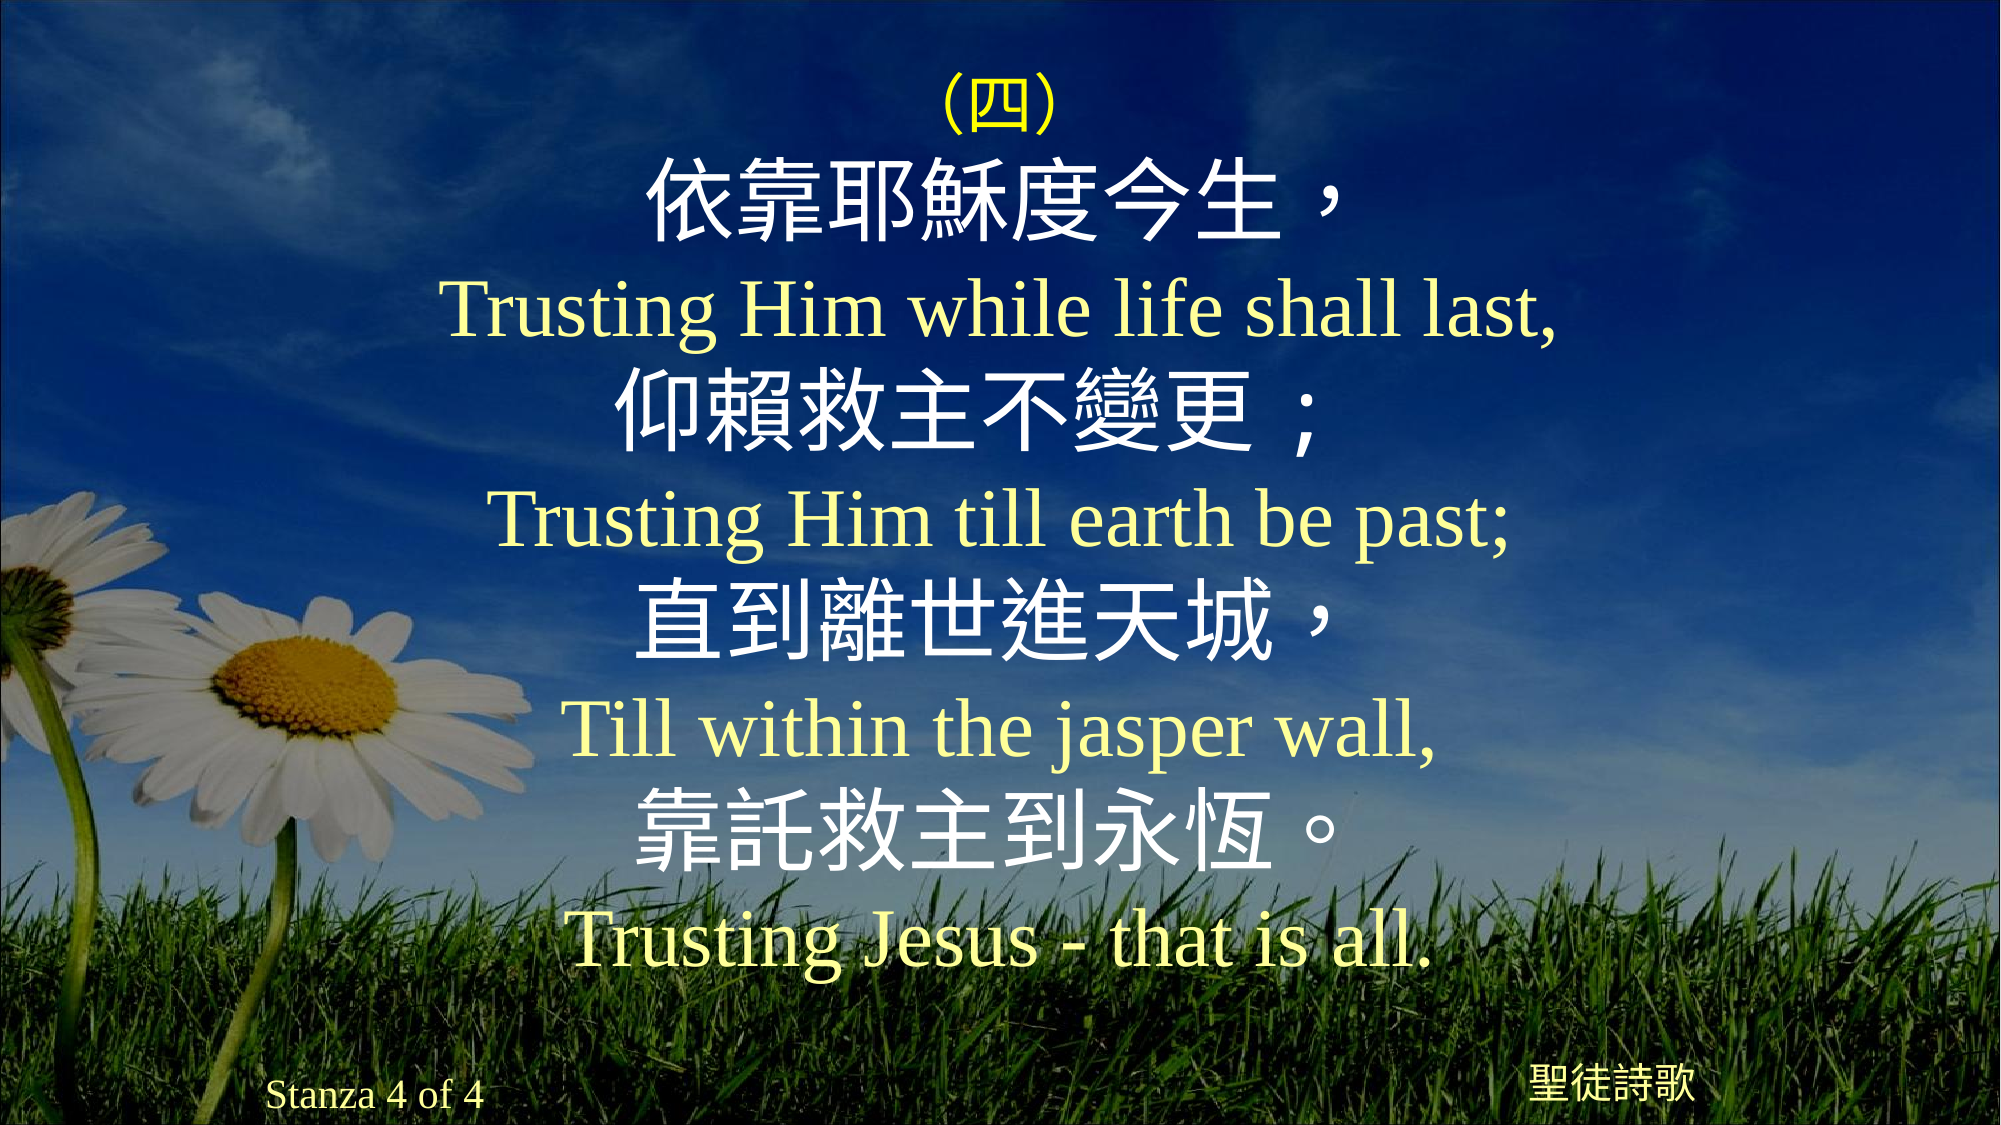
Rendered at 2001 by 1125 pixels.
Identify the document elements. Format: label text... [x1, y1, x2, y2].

text_box （四） 依靠耶穌度今生， Trusting Him while life shall last, 仰賴救主不變更; Trusting Him till earth be past; 直到離世進天城， Till within the jasper wall, 靠託救主到永恆。 Trusting Jesus - that is all. [249, 55, 1750, 991]
text_box Stanza 4 of 4 [249, 1059, 513, 1125]
text_box 聖徒詩歌 [1475, 1049, 1750, 1125]
picture [0, 0, 2001, 1125]
